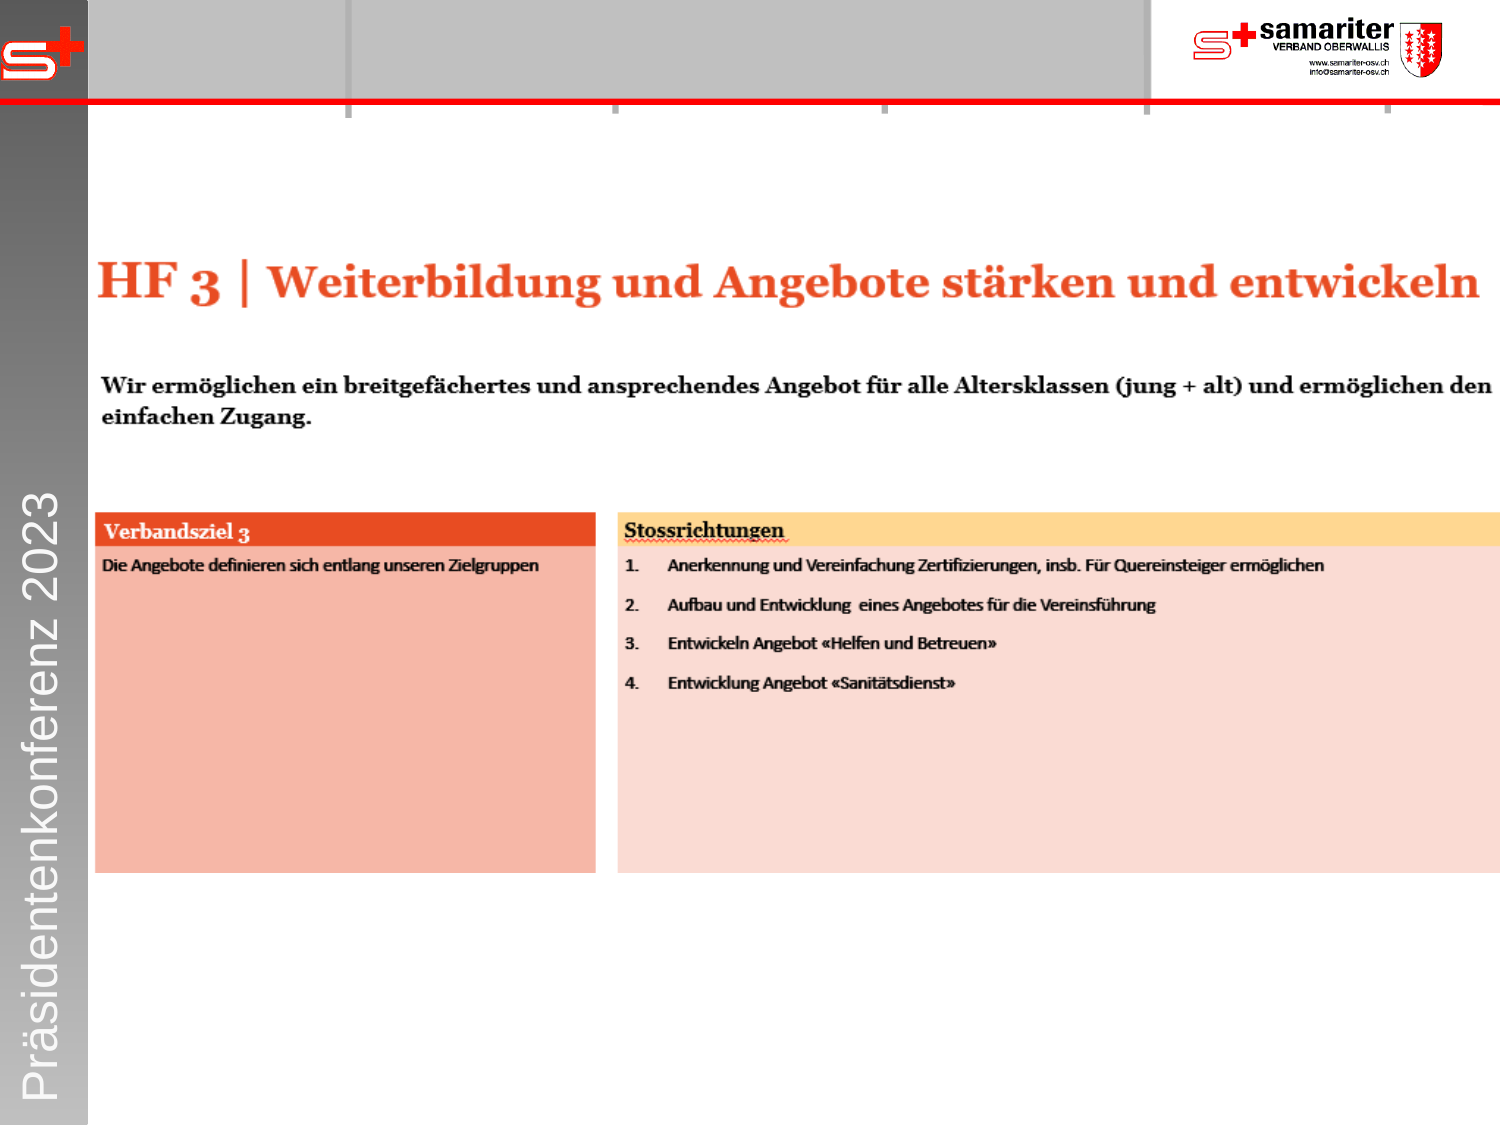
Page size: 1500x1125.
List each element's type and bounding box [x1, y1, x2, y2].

picture [0, 24, 87, 81]
picture [1165, 2, 1471, 93]
picture [88, 252, 1500, 873]
